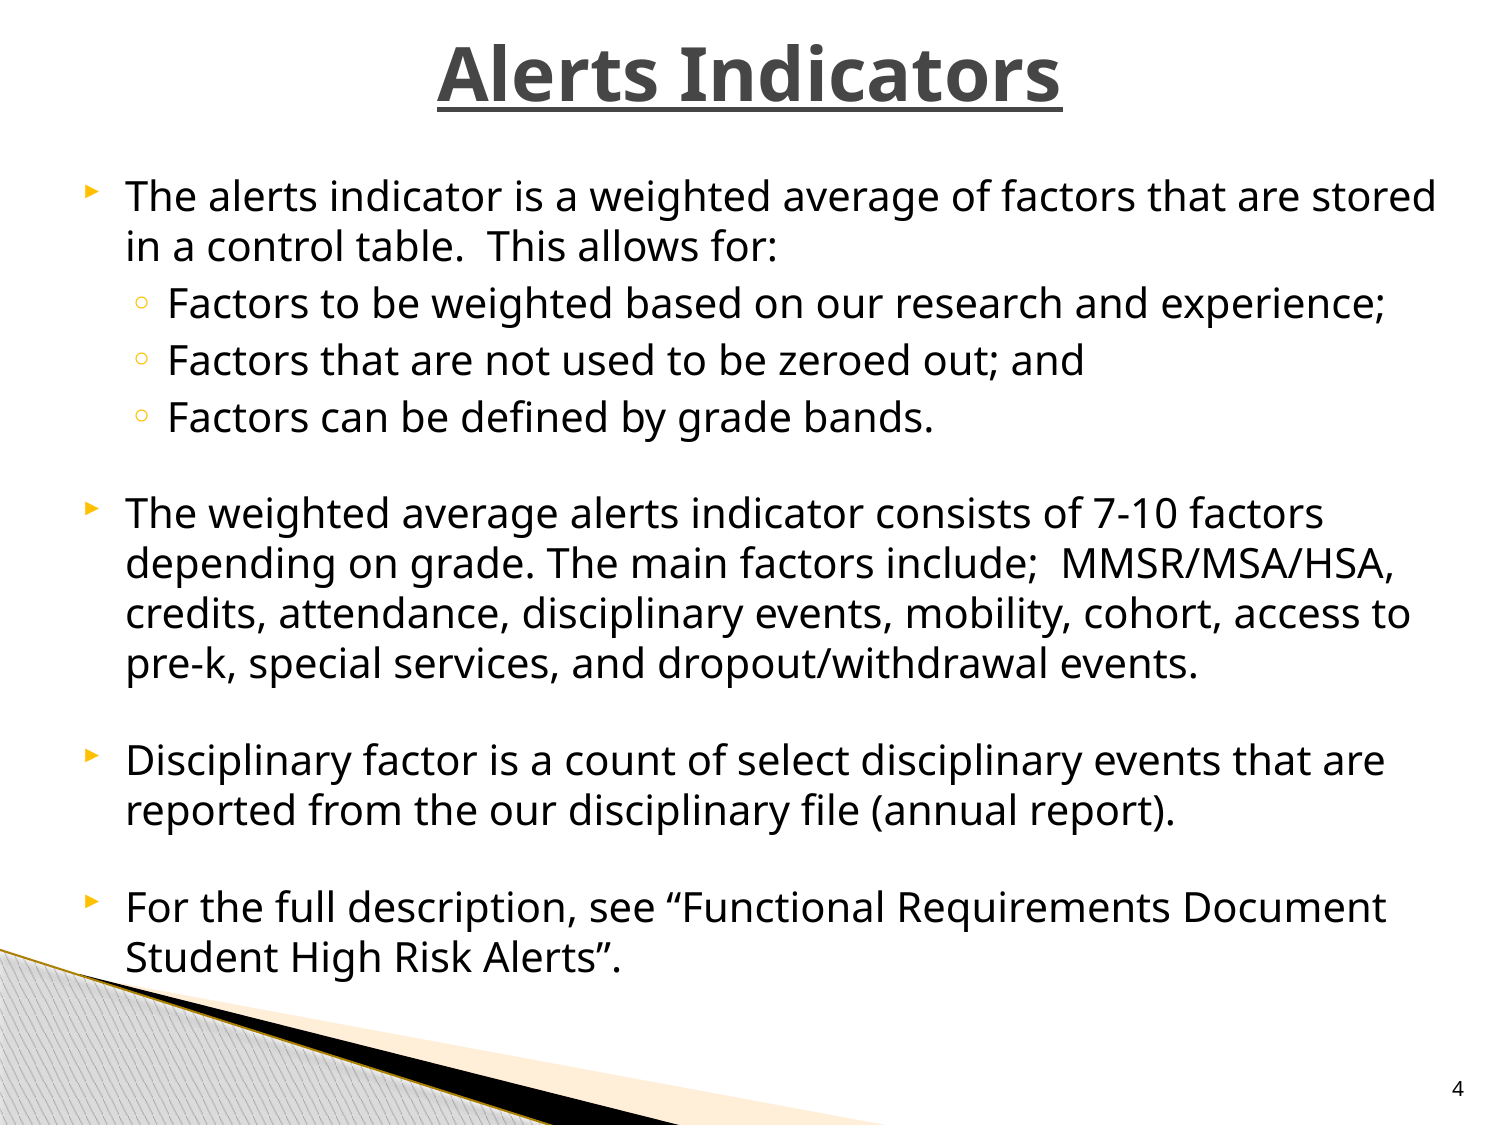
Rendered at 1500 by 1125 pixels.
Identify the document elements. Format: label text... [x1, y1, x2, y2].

slide_number 4 [1418, 1051, 1479, 1112]
list The alerts indicator is a weighted average of factors that are stored in a control table. This allows for: Factors to be weighted based on our research and experience; Factors that are not used to be zeroed out; and Factors can be defined by grade bands. The weighted average alerts indicator consists of 7-10 factors depending on grade. The main factors include; MMSR/MSA/HSA, credits, attendance, disciplinary events, mobility, cohort, access to pre-k, special services, and dropout/withdrawal events. Disciplinary factor is a count of select disciplinary events that are reported from the our disciplinary file (annual report). For the full description, see “Functional Requirements Document Student High Risk Alerts”. [49, 162, 1463, 1051]
title Alerts Indicators [75, 0, 1425, 143]
